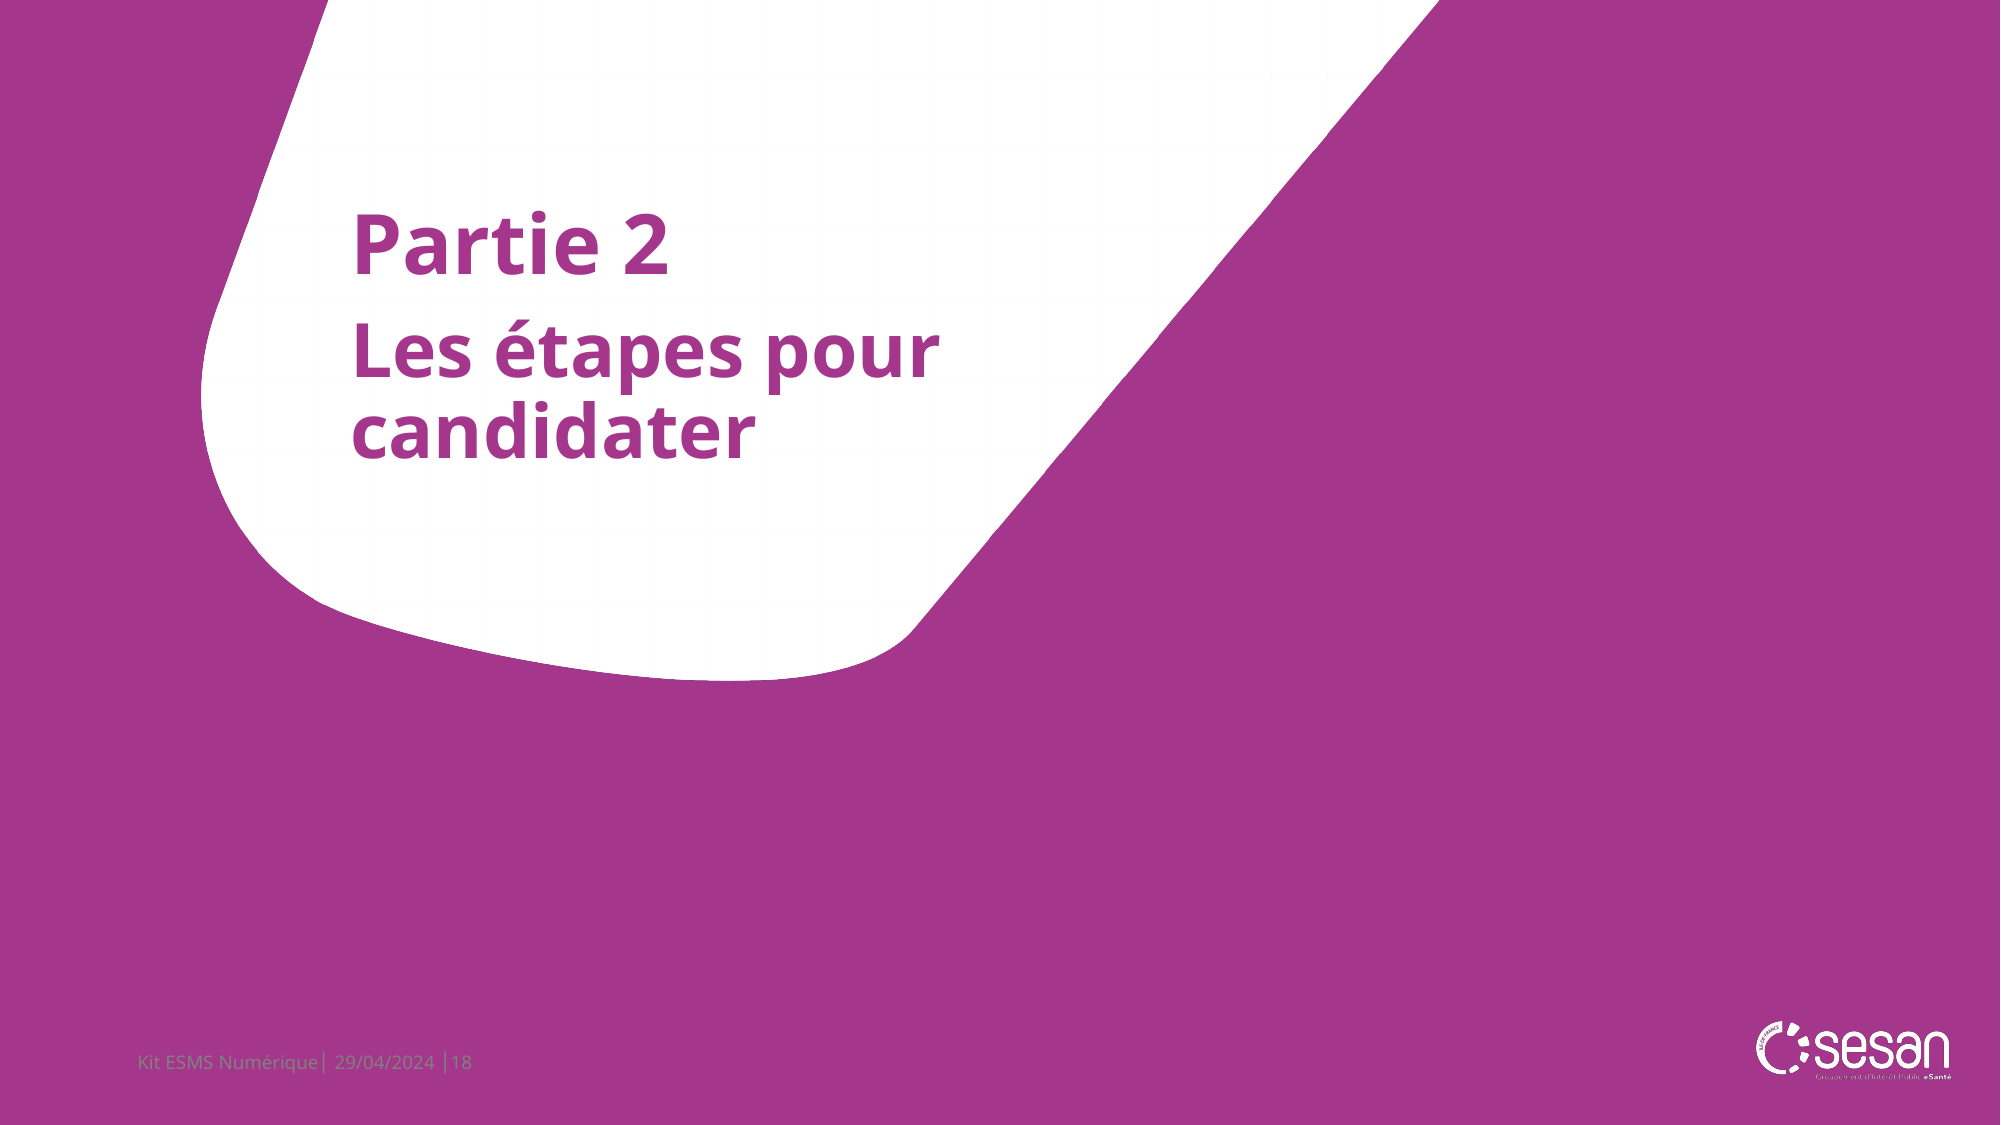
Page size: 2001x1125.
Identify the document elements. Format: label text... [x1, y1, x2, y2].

footer Kit ESMS Numérique│ 29/04/2024 │18 [137, 1042, 1000, 1103]
picture [201, 0, 1440, 681]
picture [1756, 1021, 1951, 1081]
list Partie 2 Les étapes pour candidater [350, 202, 1000, 841]
